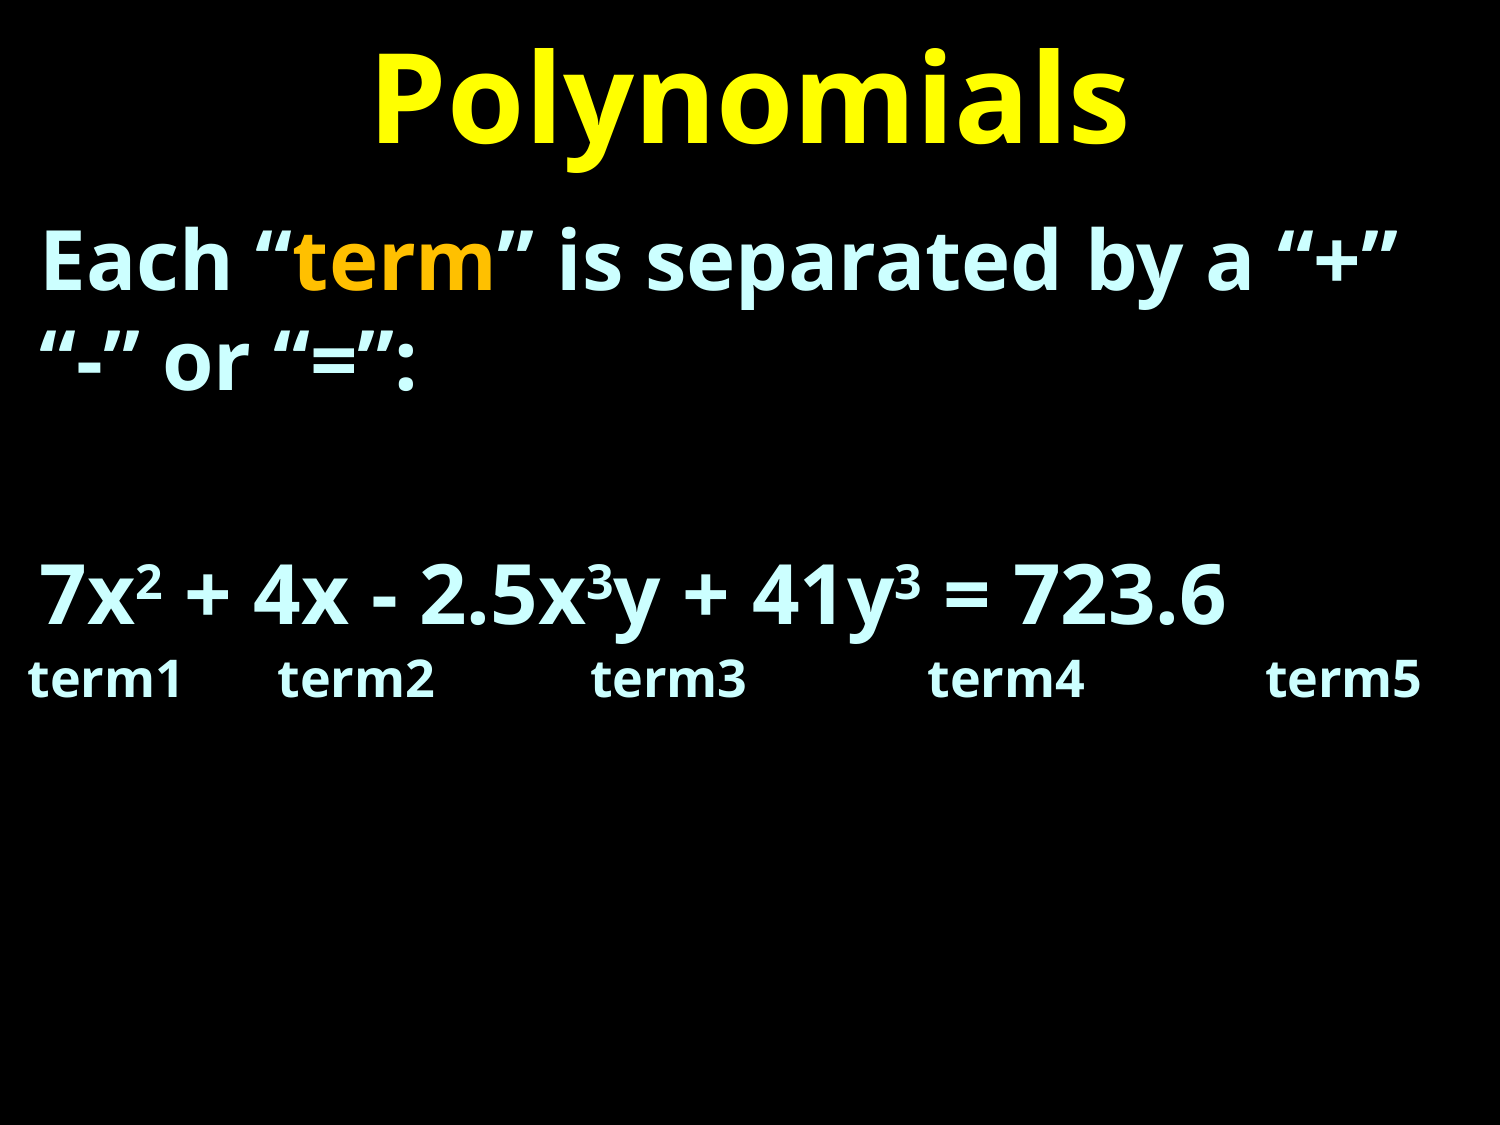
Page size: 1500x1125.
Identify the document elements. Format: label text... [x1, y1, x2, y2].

text_box term4 [912, 637, 1100, 751]
text_box term3 [575, 637, 763, 750]
title Polynomials [0, 0, 1500, 188]
text_box term5 [1250, 637, 1438, 750]
list Each “term” is separated by a “+” “-” or “=”: 7x2 + 4x - 2.5x3y + 41y3 = 723.6 [24, 200, 1475, 1125]
text_box term1 [12, 637, 200, 750]
text_box term2 [262, 637, 450, 750]
